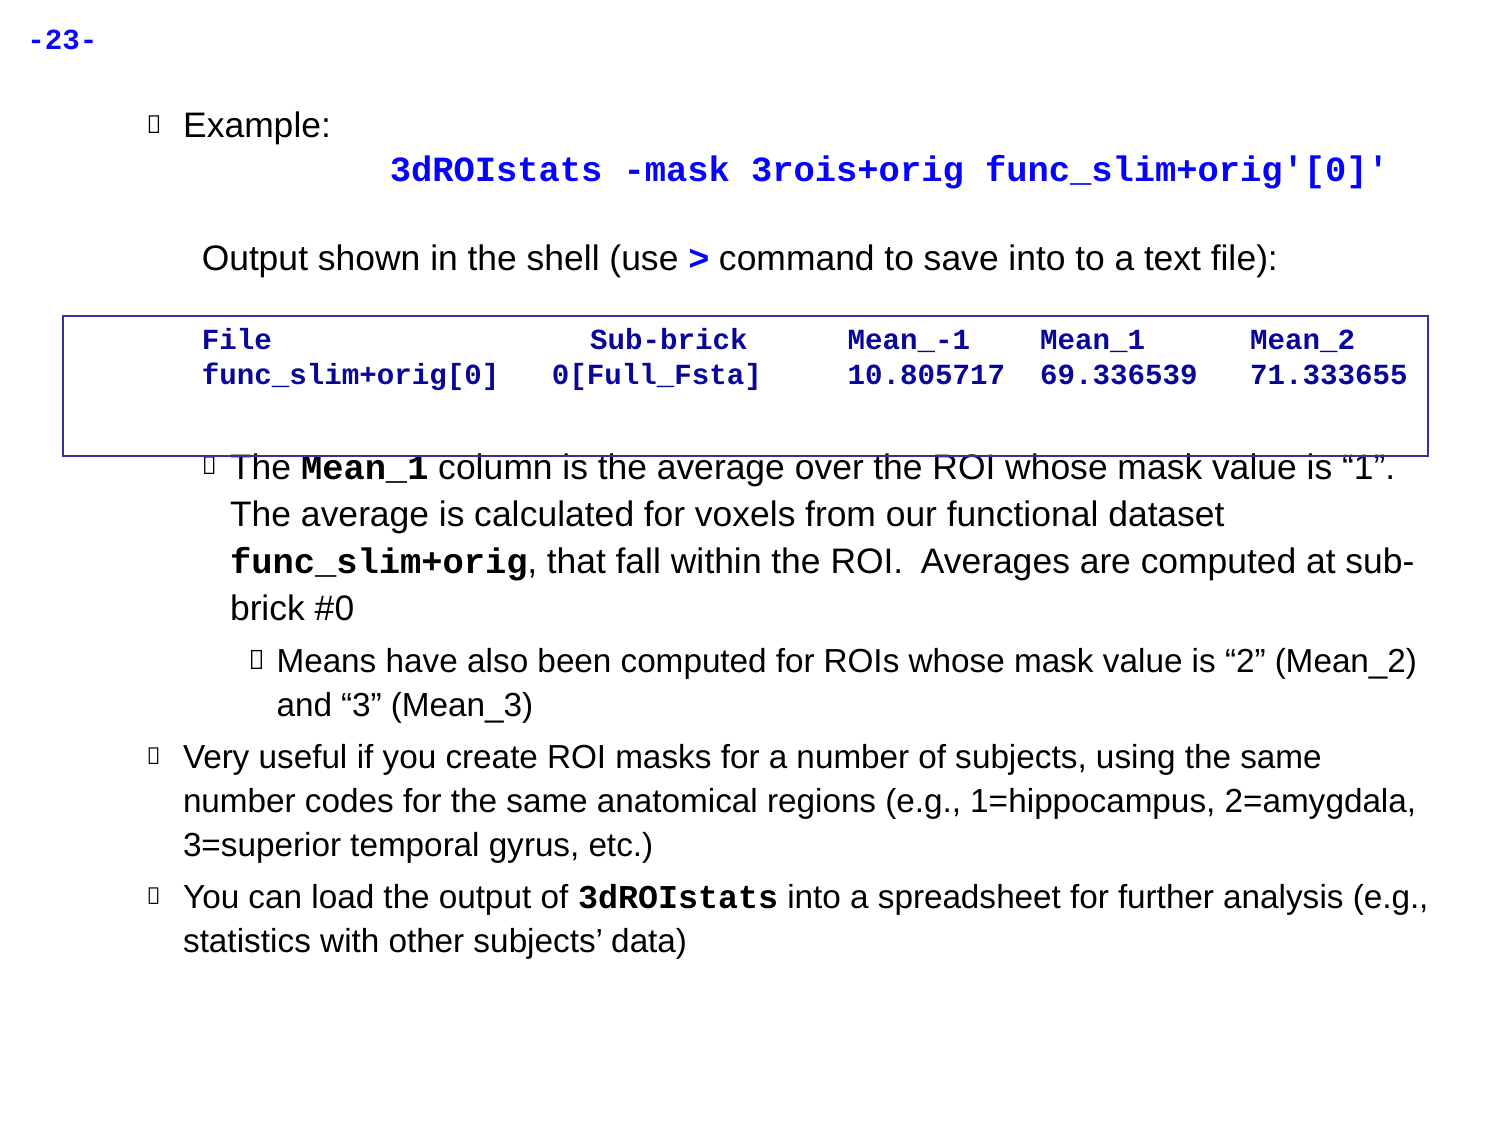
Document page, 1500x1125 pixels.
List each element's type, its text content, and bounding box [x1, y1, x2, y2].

text_box [63, 315, 1428, 457]
text_box Example: 3dROIstats -mask 3rois+orig func_slim+orig'[0]' Output shown in the shell (use > command to save into to a text file): File Sub-brick Mean_-1 Mean_1 Mean_2 func_slim+orig[0] 0[Full_Fsta] 10.805717 69.336539 71.333655 The Mean_1 column is the average over the ROI whose mask value is “1”. The average is calculated for voxels from our functional dataset func_slim+orig, that fall within the ROI. Averages are computed at sub-brick #0 Means have also been computed for ROIs whose mask value is “2” (Mean_2) and “3” (Mean_3) Very useful if you create ROI masks for a number of subjects, using the same number codes for the same anatomical regions (e.g., 1=hippocampus, 2=amygdala, 3=superior temporal gyrus, etc.) You can load the output of 3dROIstats into a spreadsheet for further analysis (e.g., statistics with other subjects’ data) [74, 99, 1450, 1075]
